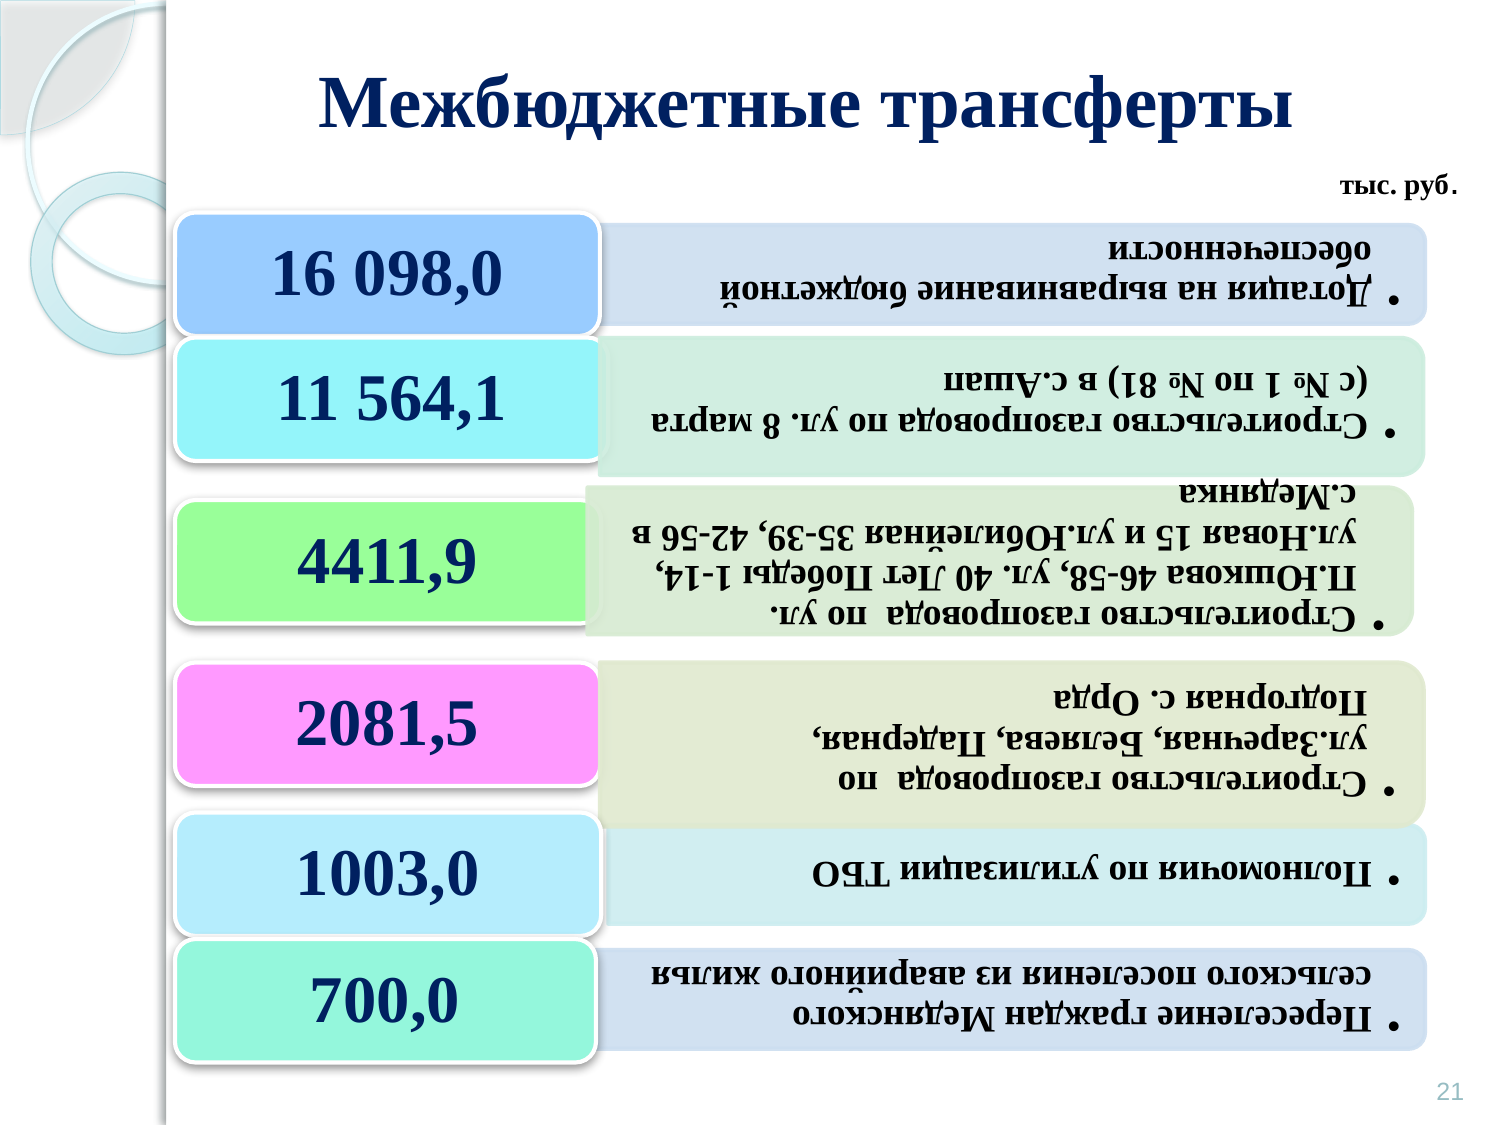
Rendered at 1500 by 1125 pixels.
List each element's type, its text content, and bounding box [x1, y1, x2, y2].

title Межбюджетные трансферты [187, 45, 1425, 150]
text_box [174, 212, 1426, 1063]
slide_number 21 [1413, 1034, 1488, 1113]
text_box тыс. руб. [1325, 149, 1480, 210]
